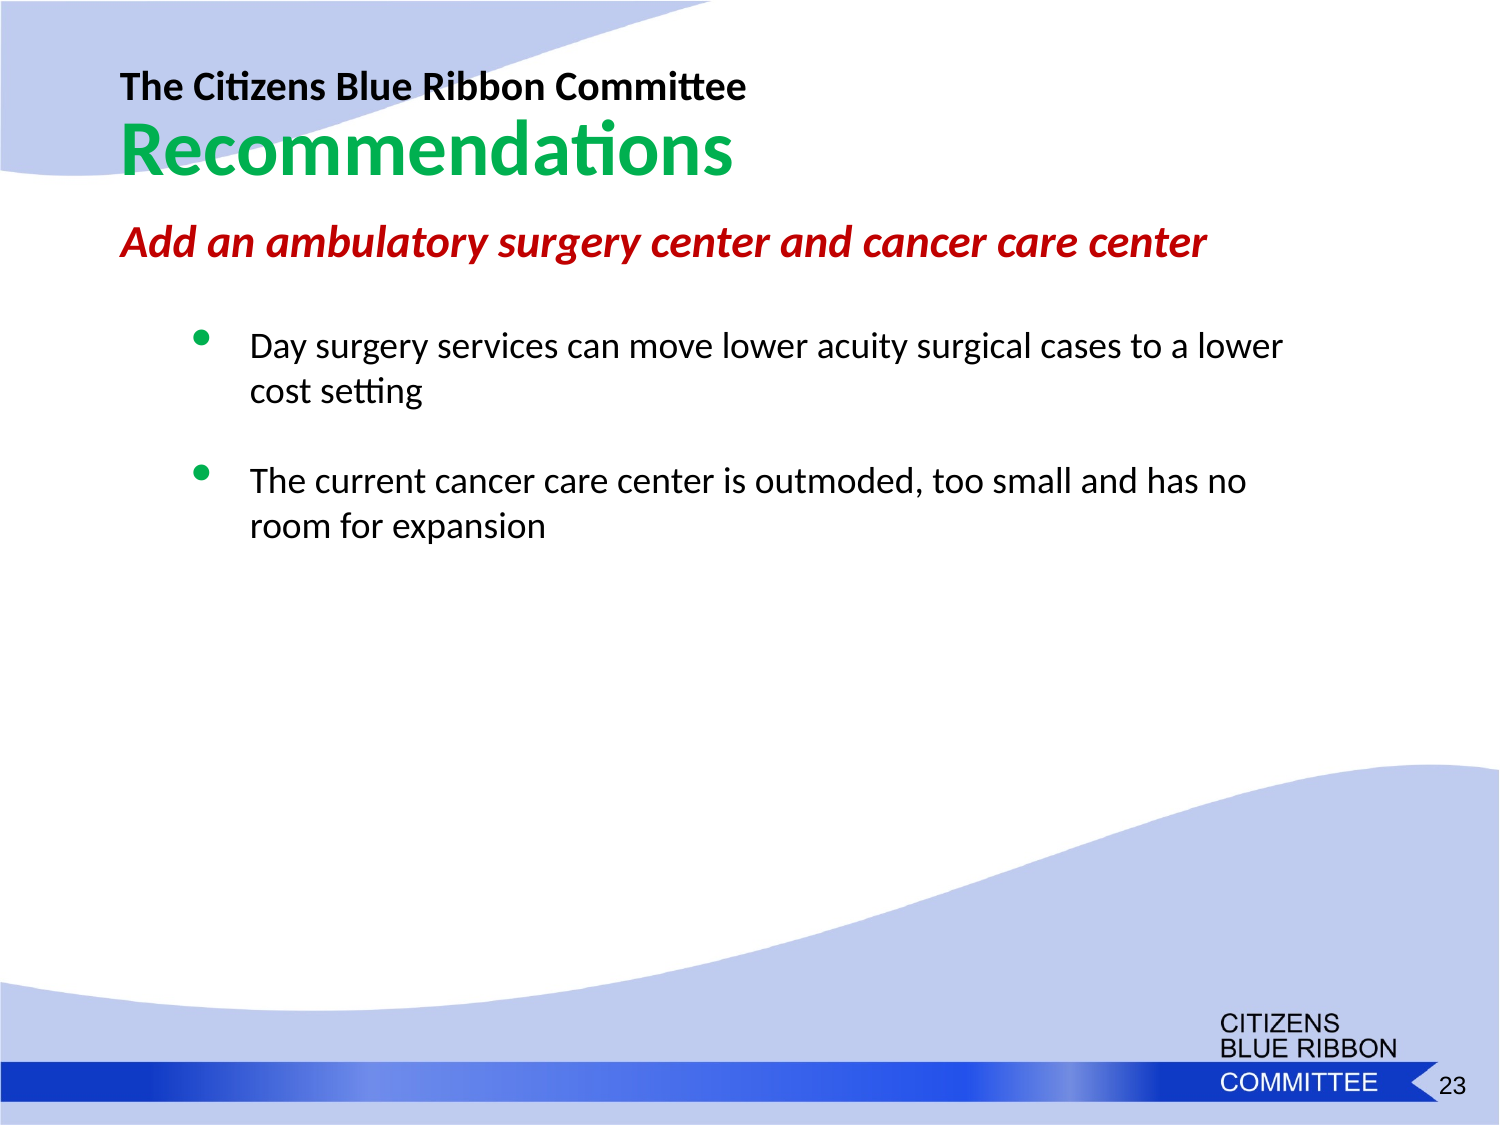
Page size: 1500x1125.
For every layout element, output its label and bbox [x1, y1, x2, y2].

text_box [104, 51, 788, 201]
picture [0, 0, 1500, 1125]
